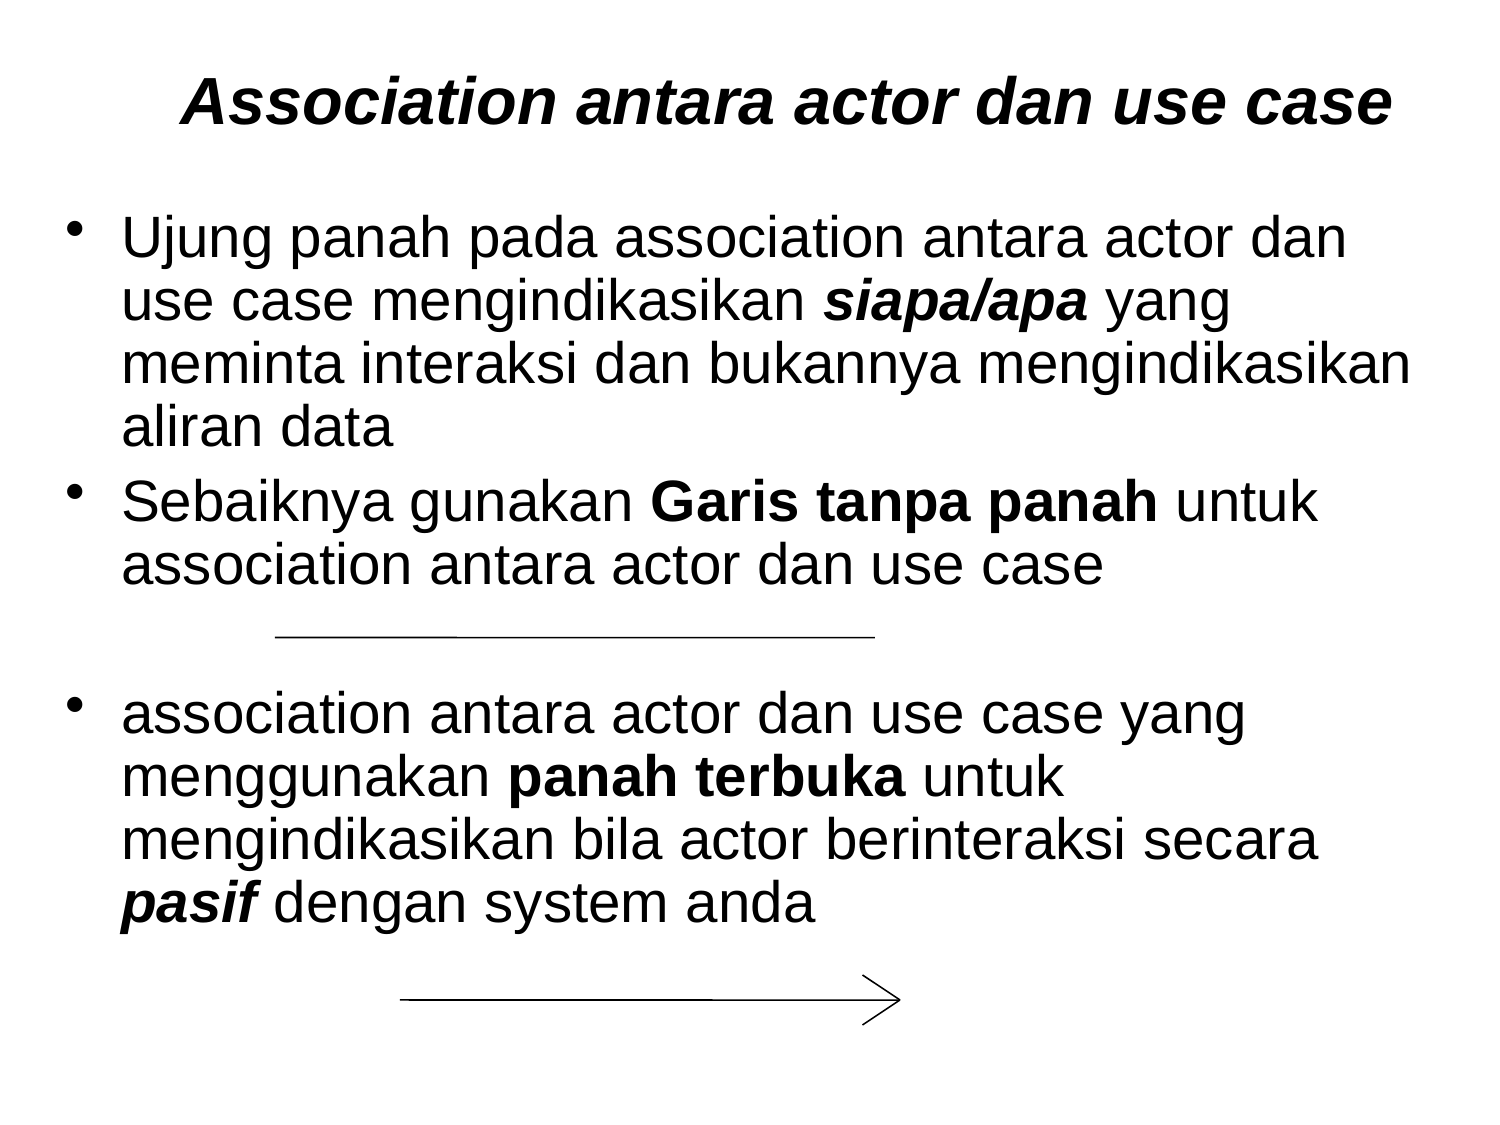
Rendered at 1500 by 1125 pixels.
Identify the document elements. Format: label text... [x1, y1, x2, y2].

title Association antara actor dan use case [74, 44, 1500, 151]
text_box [399, 974, 901, 1026]
list Ujung panah pada association antara actor dan use case mengindikasikan siapa/apa yang meminta interaksi dan bukannya mengindikasikan aliran data Sebaiknya gunakan Garis tanpa panah untuk association antara actor dan use case association antara actor dan use case yang menggunakan panah terbuka untuk mengindikasikan bila actor berinteraksi secara pasif dengan system anda [49, 199, 1438, 1026]
